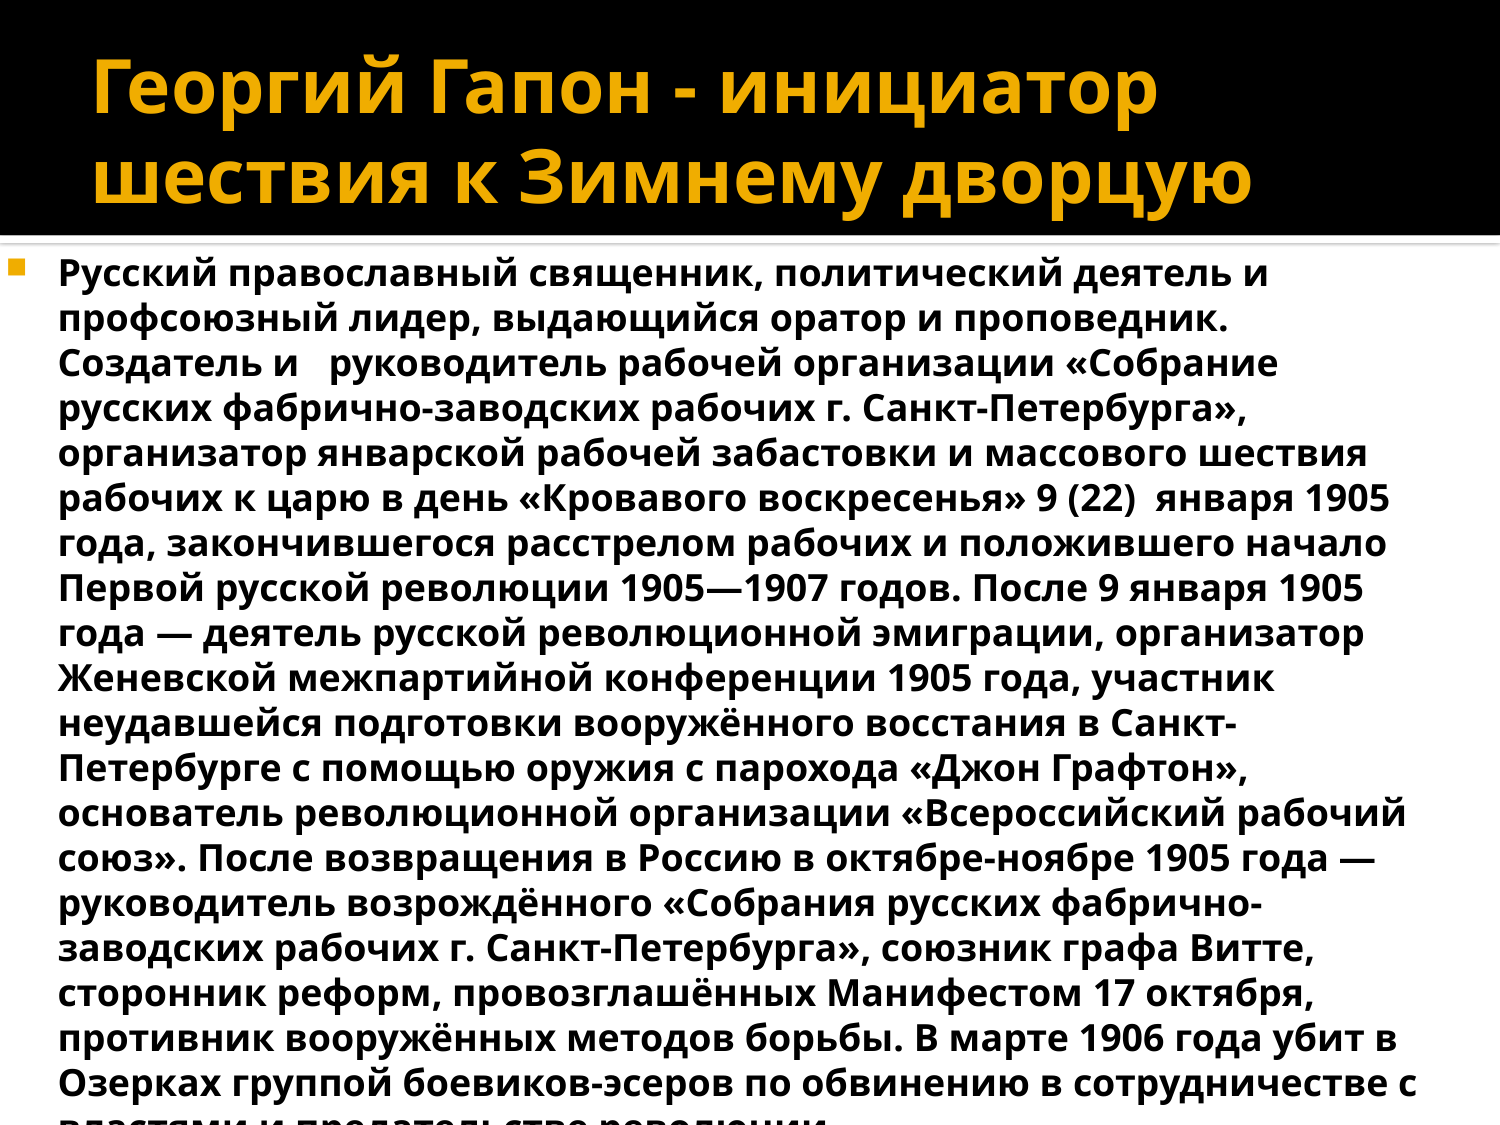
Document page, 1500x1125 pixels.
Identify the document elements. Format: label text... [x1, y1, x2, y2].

list Русский православный священник, политический деятель и профсоюзный лидер, выдающийся оратор и проповедник. Создатель и руководитель рабочей организации «Собрание русских фабрично-заводских рабочих г. Санкт-Петербурга», организатор январской рабочей забастовки и массового шествия рабочих к царю в день «Кровавого воскресенья» 9 (22) января 1905 года, закончившегося расстрелом рабочих и положившего начало Первой русской революции 1905—1907 годов. После 9 января 1905 года — деятель русской революционной эмиграции, организатор Женевской межпартийной конференции 1905 года, участник неудавшейся подготовки вооружённого восстания в Санкт-Петербурге с помощью оружия с парохода «Джон Графтон», основатель революционной организации «Всероссийский рабочий союз». После возвращения в Россию в октябре-ноябре 1905 года — руководитель возрождённого «Собрания русских фабрично-заводских рабочих г. Санкт-Петербурга», союзник графа Витте, сторонник реформ, провозглашённых Манифестом 17 октября, противник вооружённых методов борьбы. В марте 1906 года убит в Озерках группой боевиков-эсеров по обвинению в сотрудничестве с властями и предательстве революции. [0, 234, 1454, 1125]
title Георгий Гапон - инициатор шествия к Зимнему дворцую [75, 25, 1425, 231]
